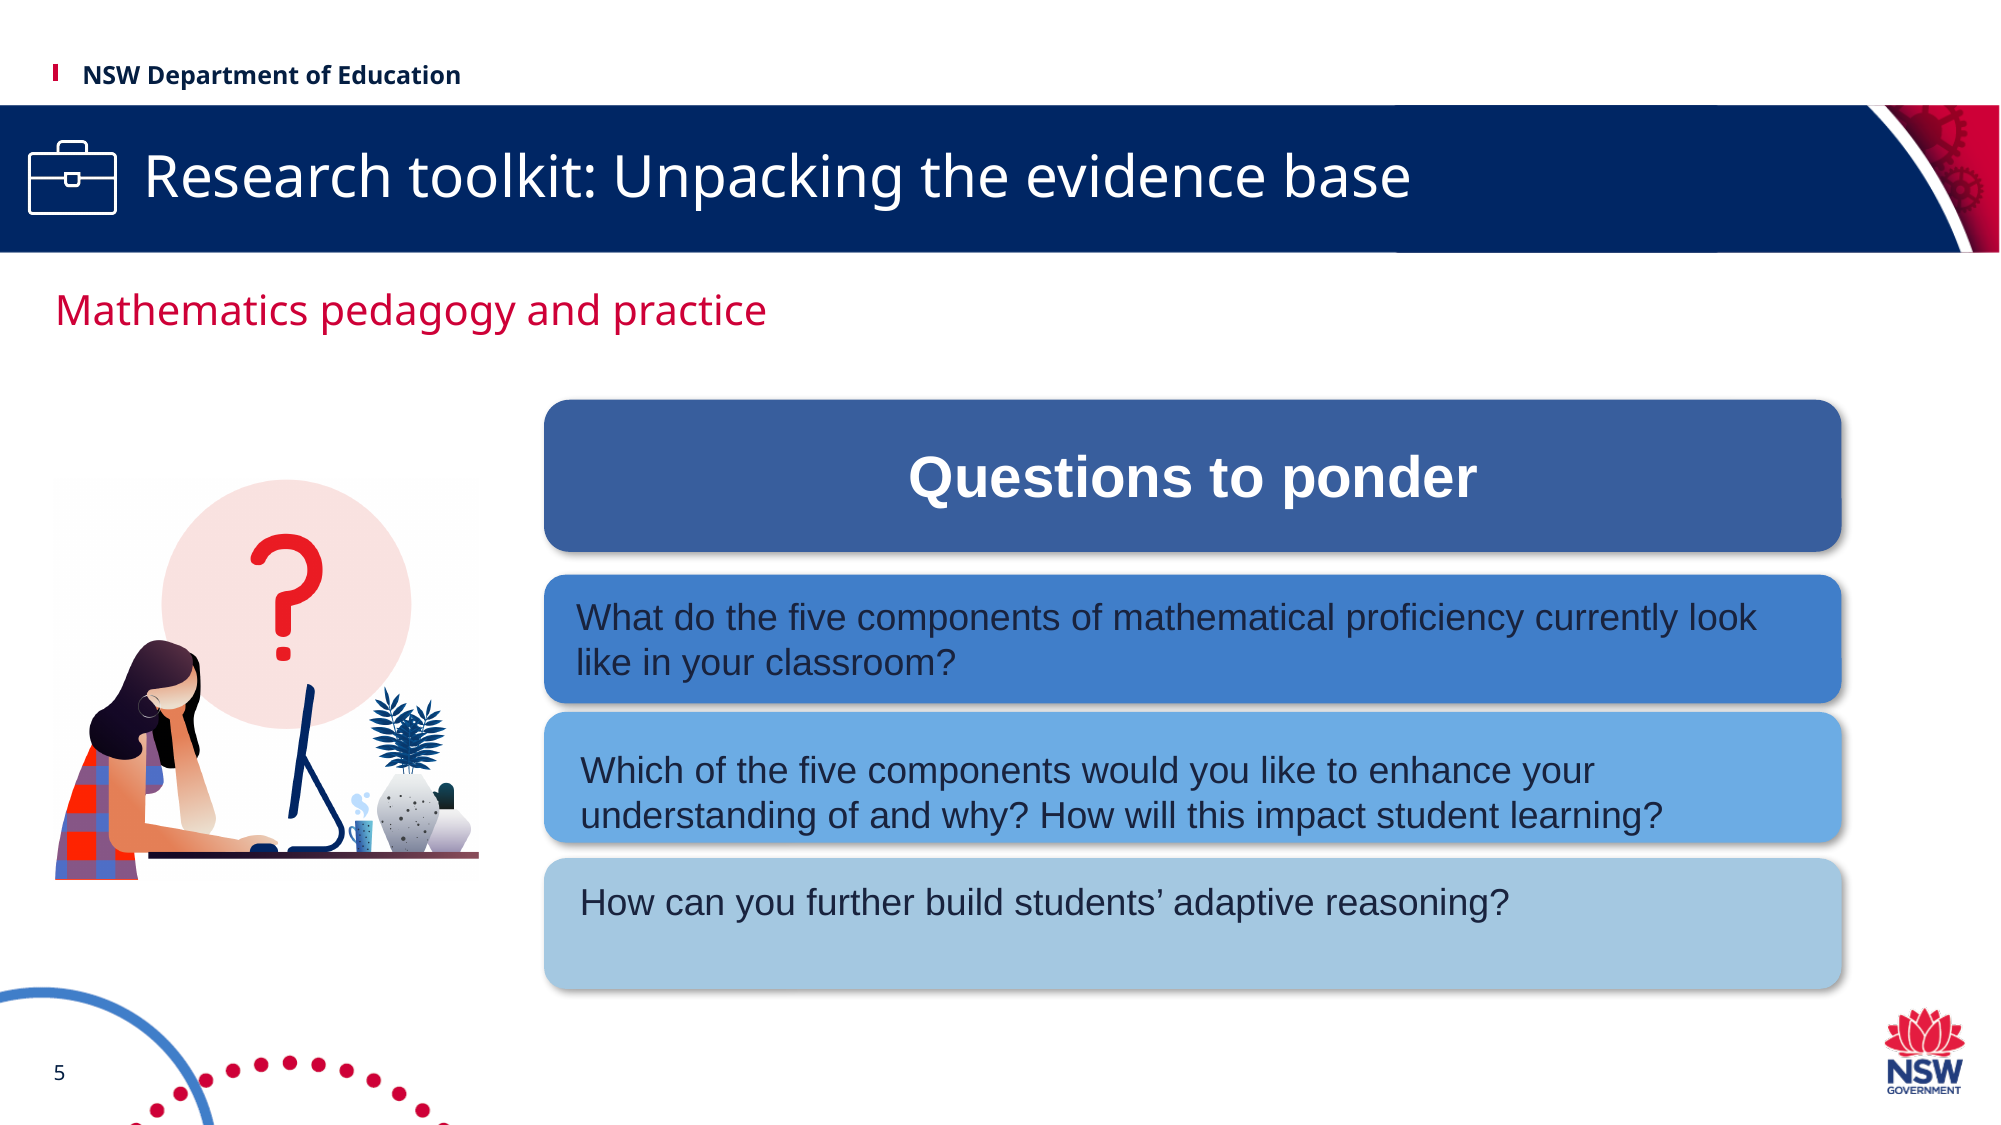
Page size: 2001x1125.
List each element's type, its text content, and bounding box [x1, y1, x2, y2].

picture [0, 0, 2000, 1125]
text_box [544, 711, 1842, 843]
title Research toolkit: Unpacking the evidence base [143, 138, 1752, 220]
picture [1880, 1002, 1970, 1100]
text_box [544, 574, 1842, 704]
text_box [544, 858, 1842, 989]
list Mathematics pedagogy and practice [54, 251, 1939, 331]
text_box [544, 399, 1842, 552]
footer 5 [53, 1028, 121, 1088]
